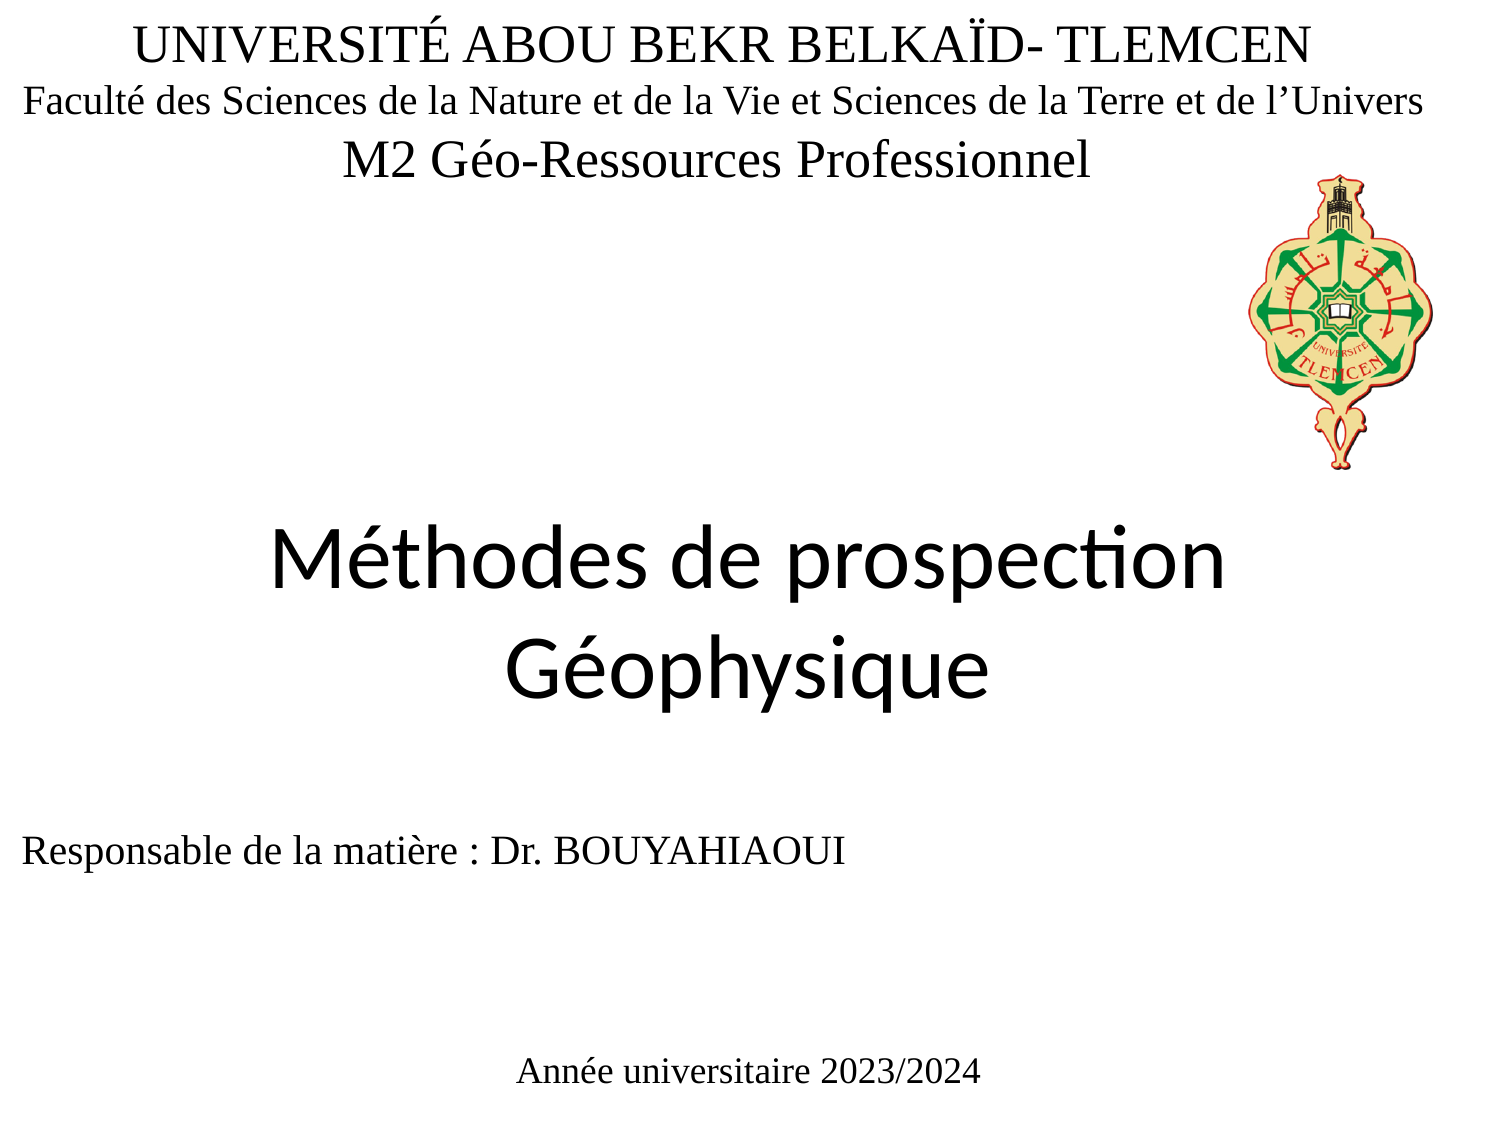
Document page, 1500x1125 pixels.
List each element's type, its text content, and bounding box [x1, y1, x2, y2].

text_box UNIVERSITÉ ABOU BEKR BELKAÏD- TLEMCEN Faculté des Sciences de la Nature et de la Vie et Sciences de la Terre et de l’Univers M2 Géo-Ressources Professionnel [7, 0, 1441, 196]
picture [1247, 173, 1433, 470]
title Méthodes de prospection Géophysique Année universitaire 2023/2024 [73, 535, 1424, 723]
text_box Responsable de la matière : Dr. BOUYAHIAOUI [6, 815, 873, 881]
